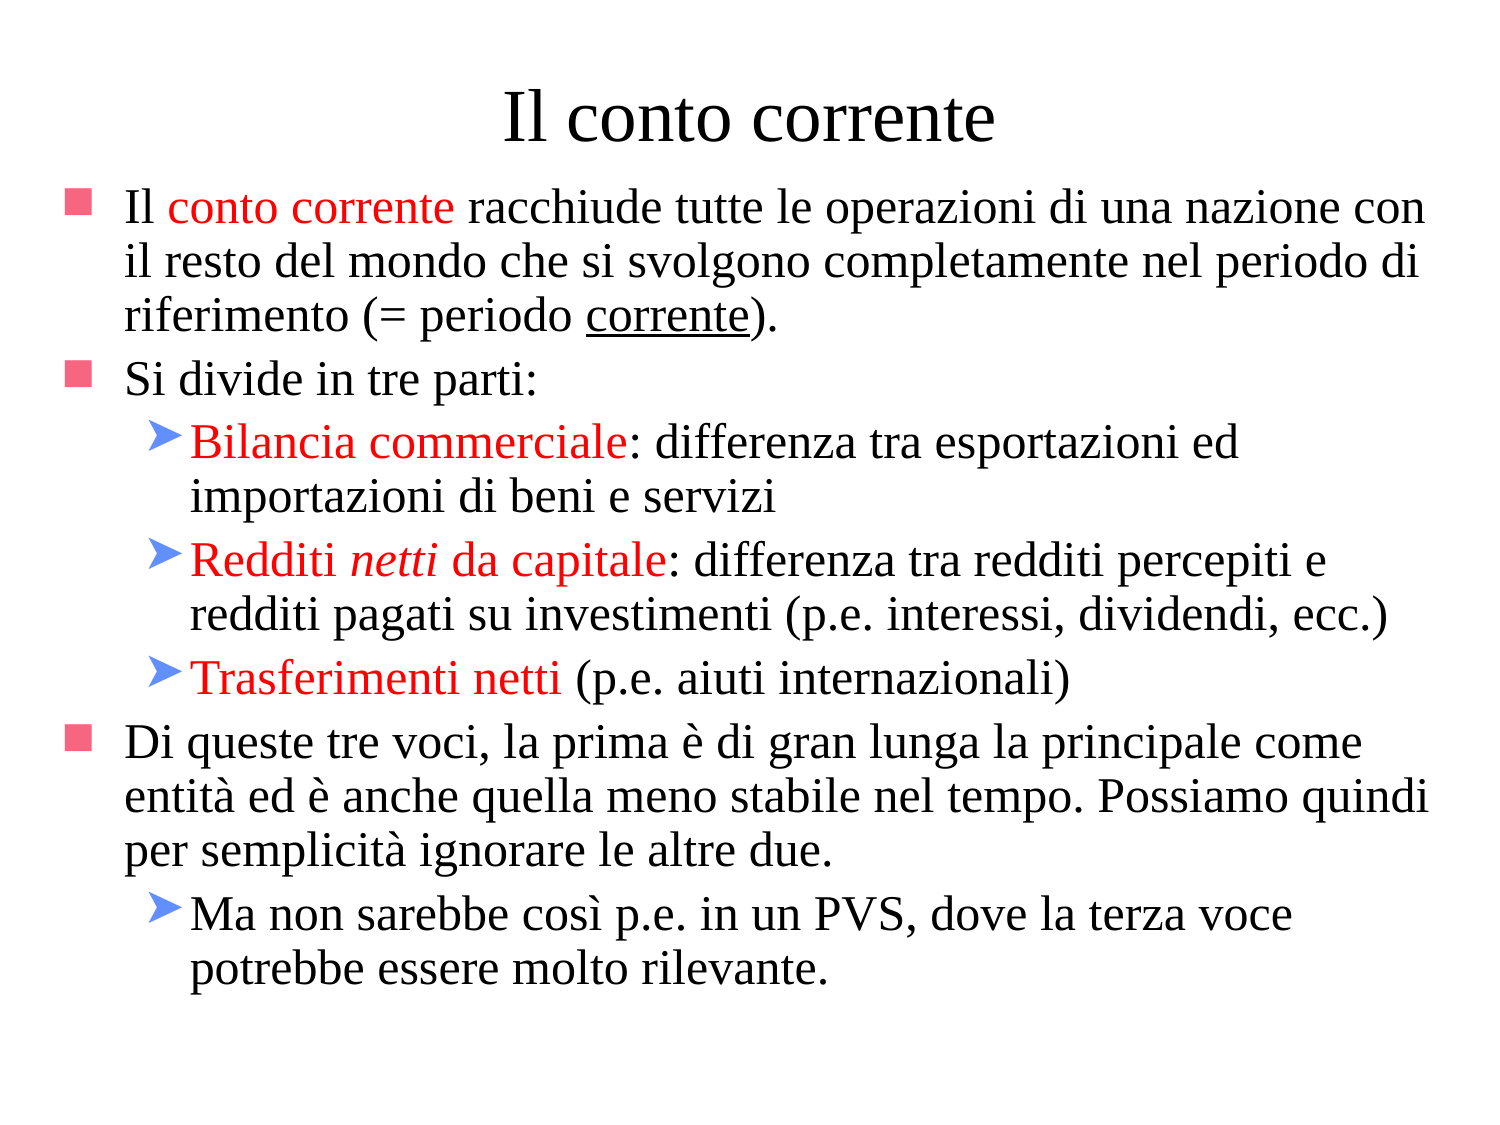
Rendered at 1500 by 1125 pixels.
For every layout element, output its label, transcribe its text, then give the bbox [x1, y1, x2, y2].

list Il conto corrente racchiude tutte le operazioni di una nazione con il resto del mondo che si svolgono completamente nel periodo di riferimento (= periodo corrente). Si divide in tre parti: Bilancia commerciale: differenza tra esportazioni ed importazioni di beni e servizi Redditi netti da capitale: differenza tra redditi percepiti e redditi pagati su investimenti (p.e. interessi, dividendi, ecc.) Trasferimenti netti (p.e. aiuti internazionali) Di queste tre voci, la prima è di gran lunga la principale come entità ed è anche quella meno stabile nel tempo. Possiamo quindi per semplicità ignorare le altre due. Ma non sarebbe così p.e. in un PVS, dove la terza voce potrebbe essere molto rilevante. [53, 172, 1471, 1071]
title Il conto corrente [112, 37, 1388, 172]
